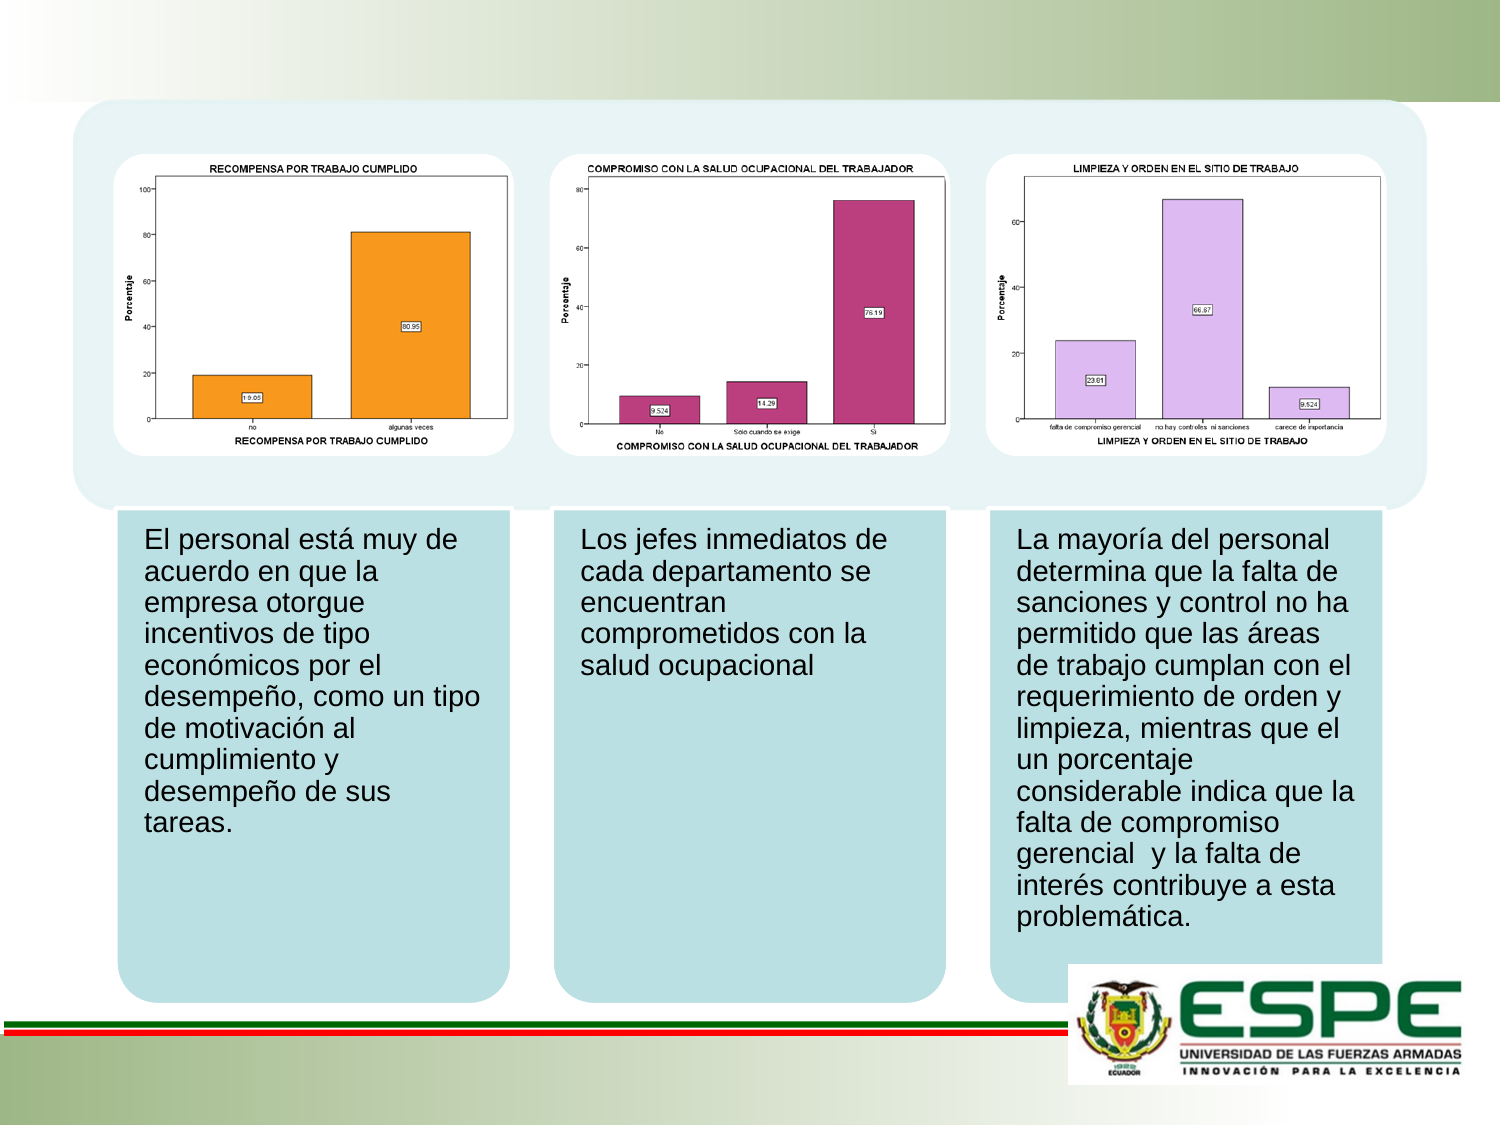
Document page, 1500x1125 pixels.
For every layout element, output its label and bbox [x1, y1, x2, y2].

picture [1068, 963, 1483, 1085]
list [74, 101, 1426, 1006]
